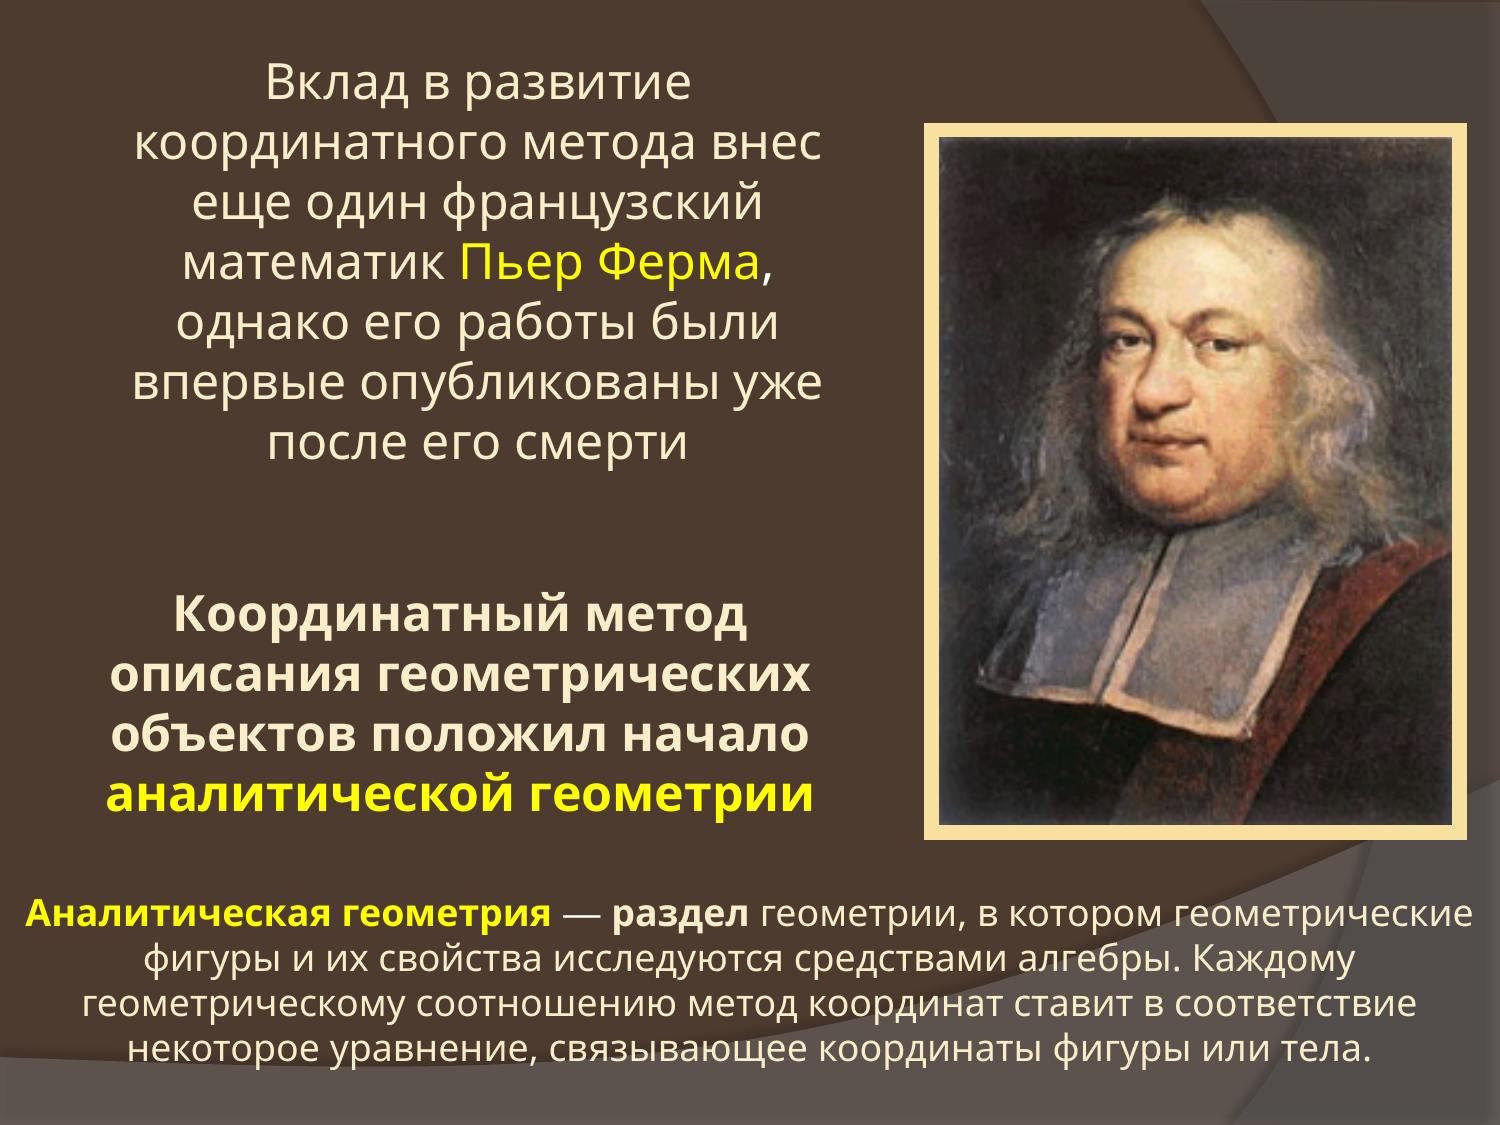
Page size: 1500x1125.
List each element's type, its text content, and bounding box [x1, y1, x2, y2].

text_box Аналитическая геометрия — раздел геометрии, в котором геометрические фигуры и их свойства исследуются средствами алгебры. Каждому геометрическому соотношению метод координат ставит в соответствие некоторое уравнение, связывающее координаты фигуры или тела. [0, 881, 1500, 1077]
text_box Координатный метод описания геометрических объектов положил начало аналитической геометрии [53, 574, 869, 829]
picture [938, 136, 1453, 826]
text_box Вклад в развитие координатного метода внес еще один французский математик Пьер Ферма, однако его работы были впервые опубликованы уже после его смерти [88, 42, 869, 478]
